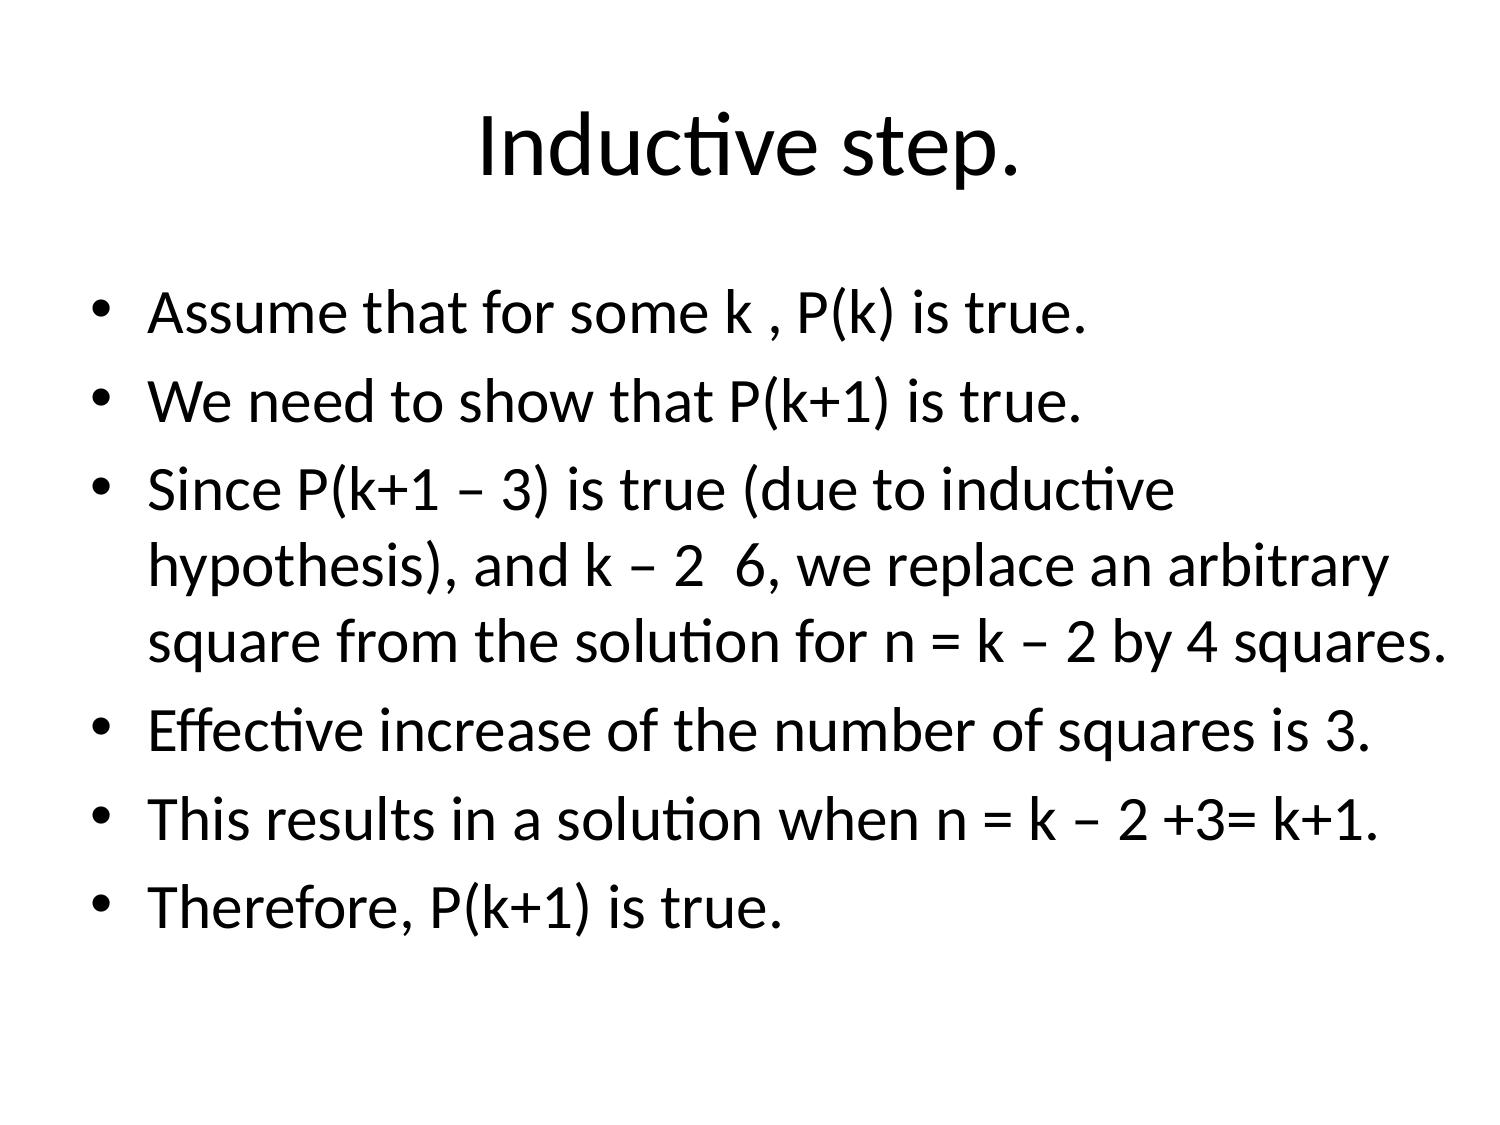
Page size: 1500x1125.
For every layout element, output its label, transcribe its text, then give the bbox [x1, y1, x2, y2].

title Inductive step. [75, 45, 1425, 233]
